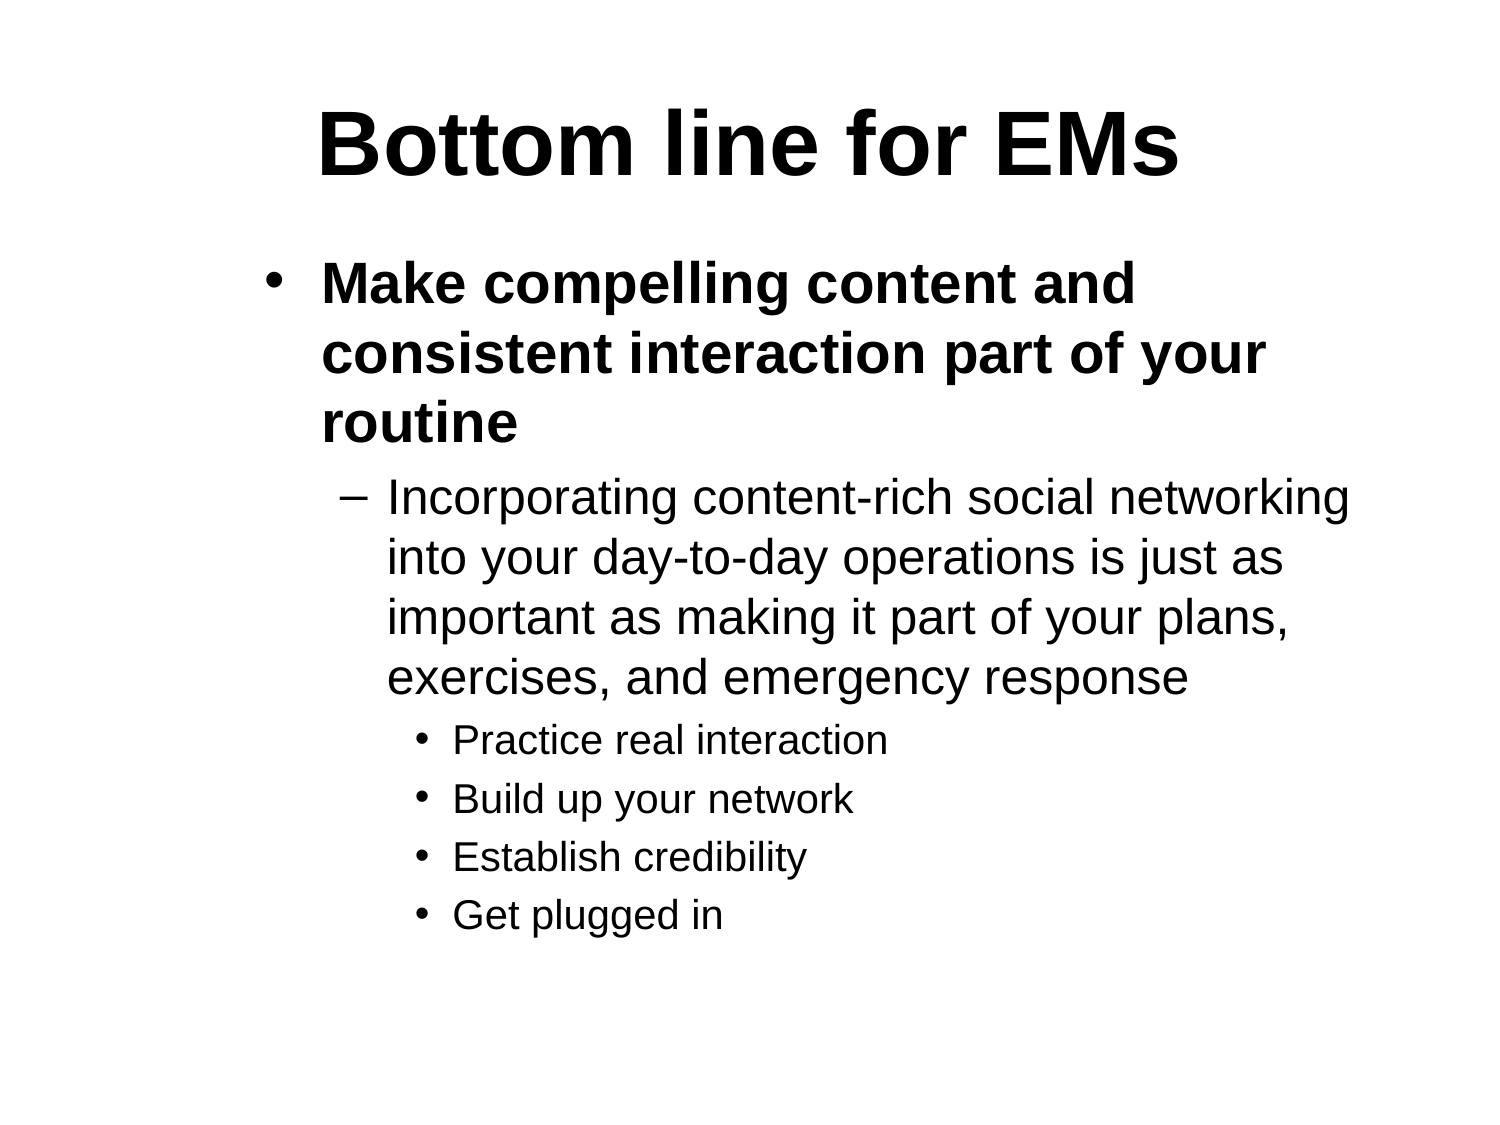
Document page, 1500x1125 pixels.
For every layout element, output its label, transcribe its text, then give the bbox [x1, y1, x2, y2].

list Make compelling content and consistent interaction part of your routine Incorporating content-rich social networking into your day-to-day operations is just as important as making it part of your plans, exercises, and emergency response Practice real interaction Build up your network Establish credibility Get plugged in [249, 237, 1450, 1050]
title Bottom line for EMs [75, 45, 1425, 233]
